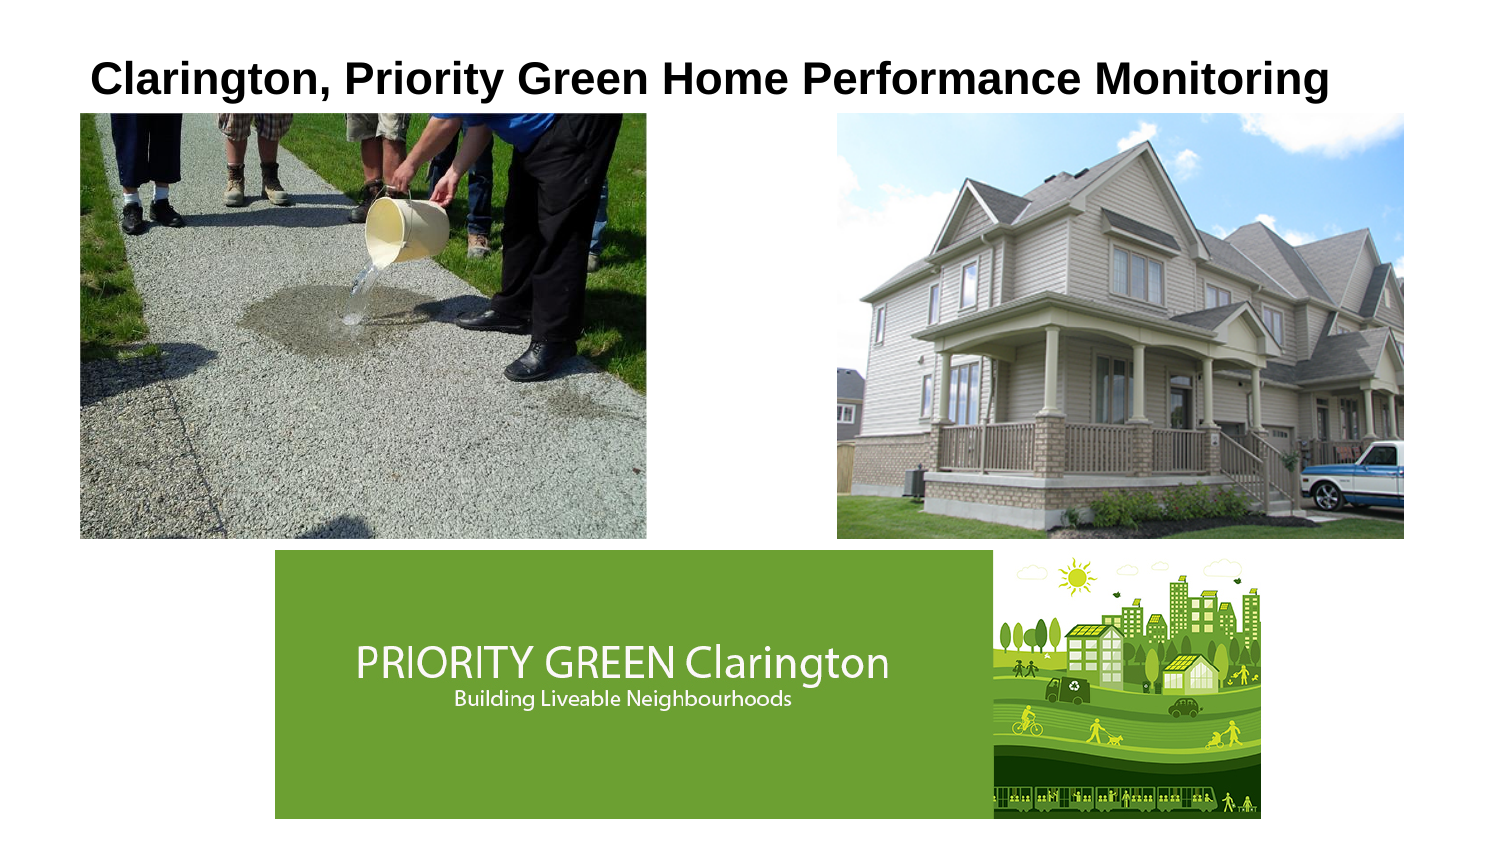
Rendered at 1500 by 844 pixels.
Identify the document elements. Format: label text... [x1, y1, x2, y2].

picture [79, 113, 647, 539]
title Clarington, Priority Green Home Performance Monitoring [75, 33, 1425, 175]
picture [837, 113, 1404, 539]
picture [274, 550, 1262, 820]
